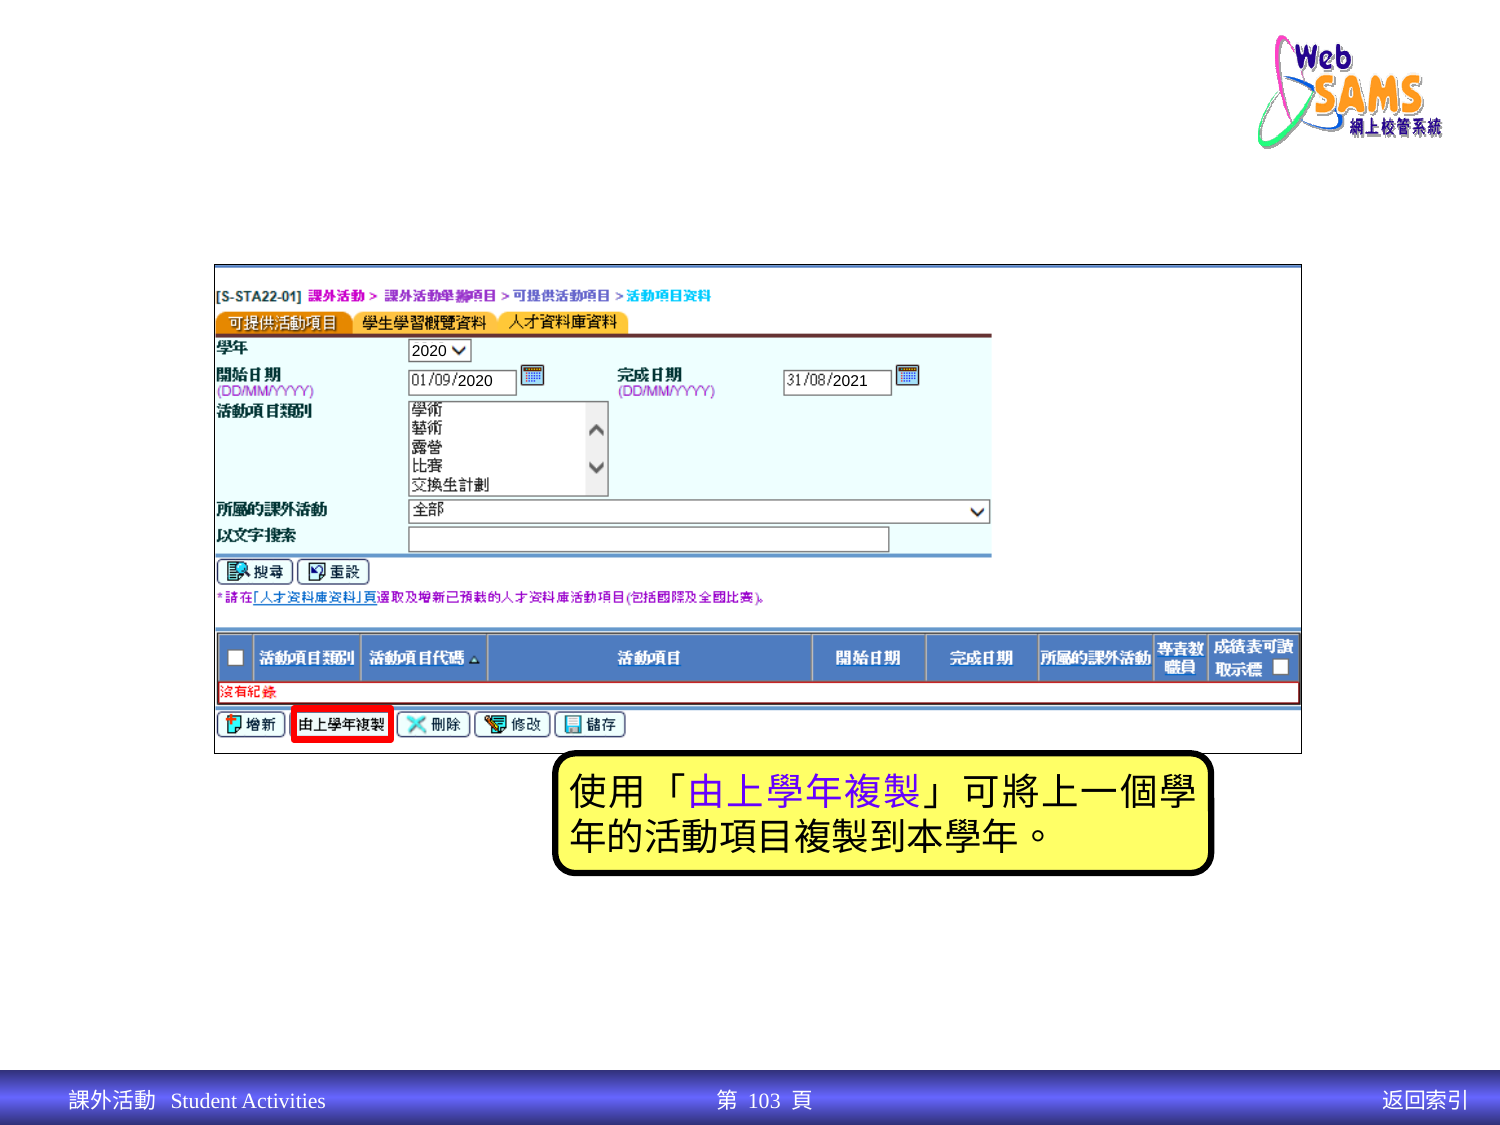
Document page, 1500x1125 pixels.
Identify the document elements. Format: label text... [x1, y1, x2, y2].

picture [213, 264, 1302, 754]
text_box 使用「由上學年複製」可將上一個學年的活動項目複製到本學年。 [555, 762, 1212, 874]
picture [1254, 28, 1451, 167]
